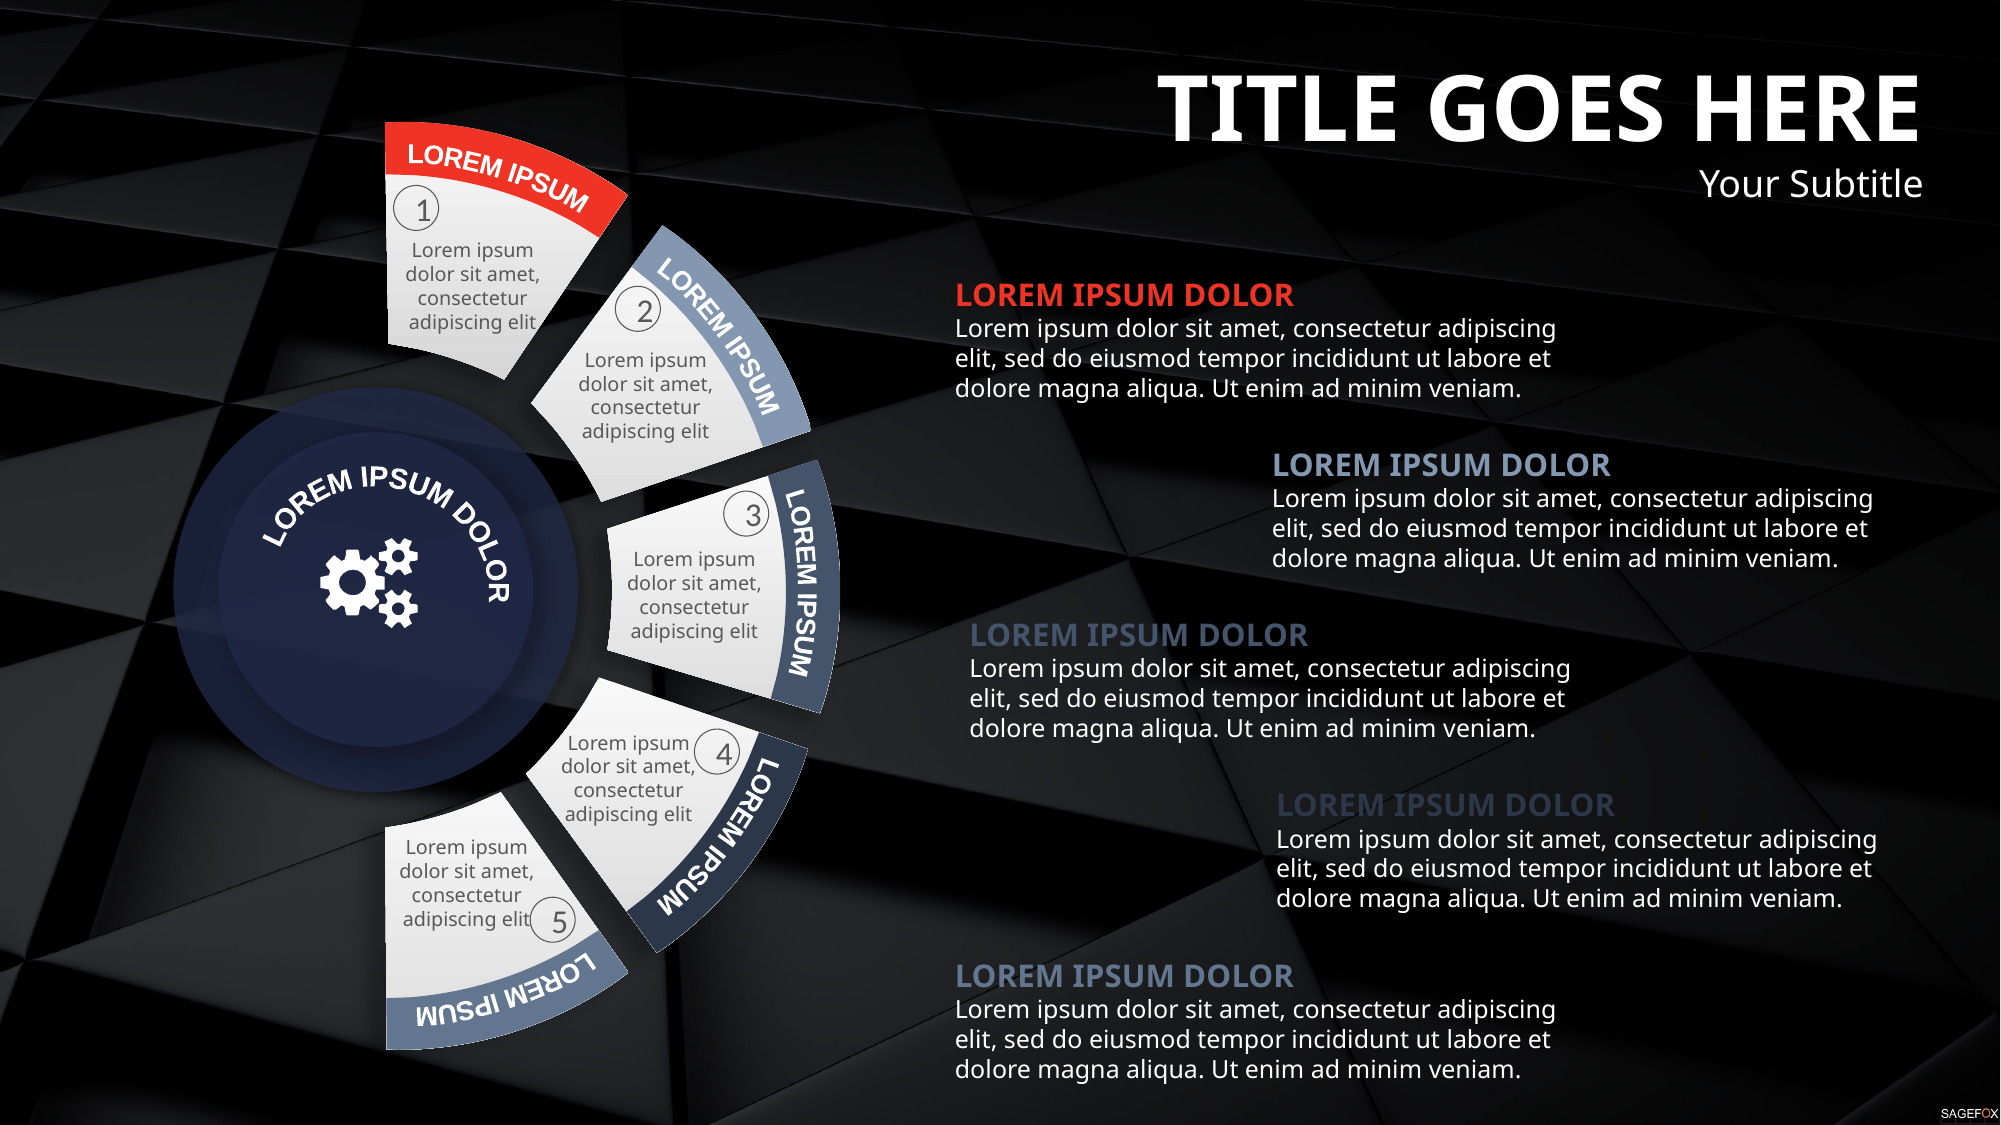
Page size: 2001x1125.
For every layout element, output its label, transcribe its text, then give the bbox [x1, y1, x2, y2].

text_box [217, 431, 535, 749]
text_box [378, 538, 418, 576]
text_box LOREM IPSUM DOLOR Lorem ipsum dolor sit amet, consectetur adipiscing elit, sed do eiusmod tempor incididunt ut labore et dolore magna aliqua. Ut enim ad minim veniam. [959, 610, 1590, 748]
picture [0, 0, 2001, 1125]
text_box [172, 386, 580, 794]
text_box [216, 427, 552, 765]
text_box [525, 691, 768, 952]
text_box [611, 485, 854, 745]
text_box LOREM IPSUM DOLOR Lorem ipsum dolor sit amet, consectetur adipiscing elit, sed do eiusmod tempor incididunt ut labore et dolore magna aliqua. Ut enim ad minim veniam. [1265, 780, 1896, 918]
text_box LOREM IPSUM DOLOR Lorem ipsum dolor sit amet, consectetur adipiscing elit, sed do eiusmod tempor incididunt ut labore et dolore magna aliqua. Ut enim ad minim veniam. [944, 951, 1575, 1089]
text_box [334, 807, 576, 1067]
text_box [562, 271, 804, 531]
text_box TITLE GOES HERE Your Subtitle [1035, 42, 1939, 212]
text_box [320, 549, 418, 629]
text_box LOREM IPSUM DOLOR Lorem ipsum dolor sit amet, consectetur adipiscing elit, sed do eiusmod tempor incididunt ut labore et dolore magna aliqua. Ut enim ad minim veniam. [945, 269, 1576, 407]
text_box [386, 119, 629, 380]
text_box LOREM IPSUM DOLOR Lorem ipsum dolor sit amet, consectetur adipiscing elit, sed do eiusmod tempor incididunt ut labore et dolore magna aliqua. Ut enim ad minim veniam. [1261, 439, 1892, 578]
